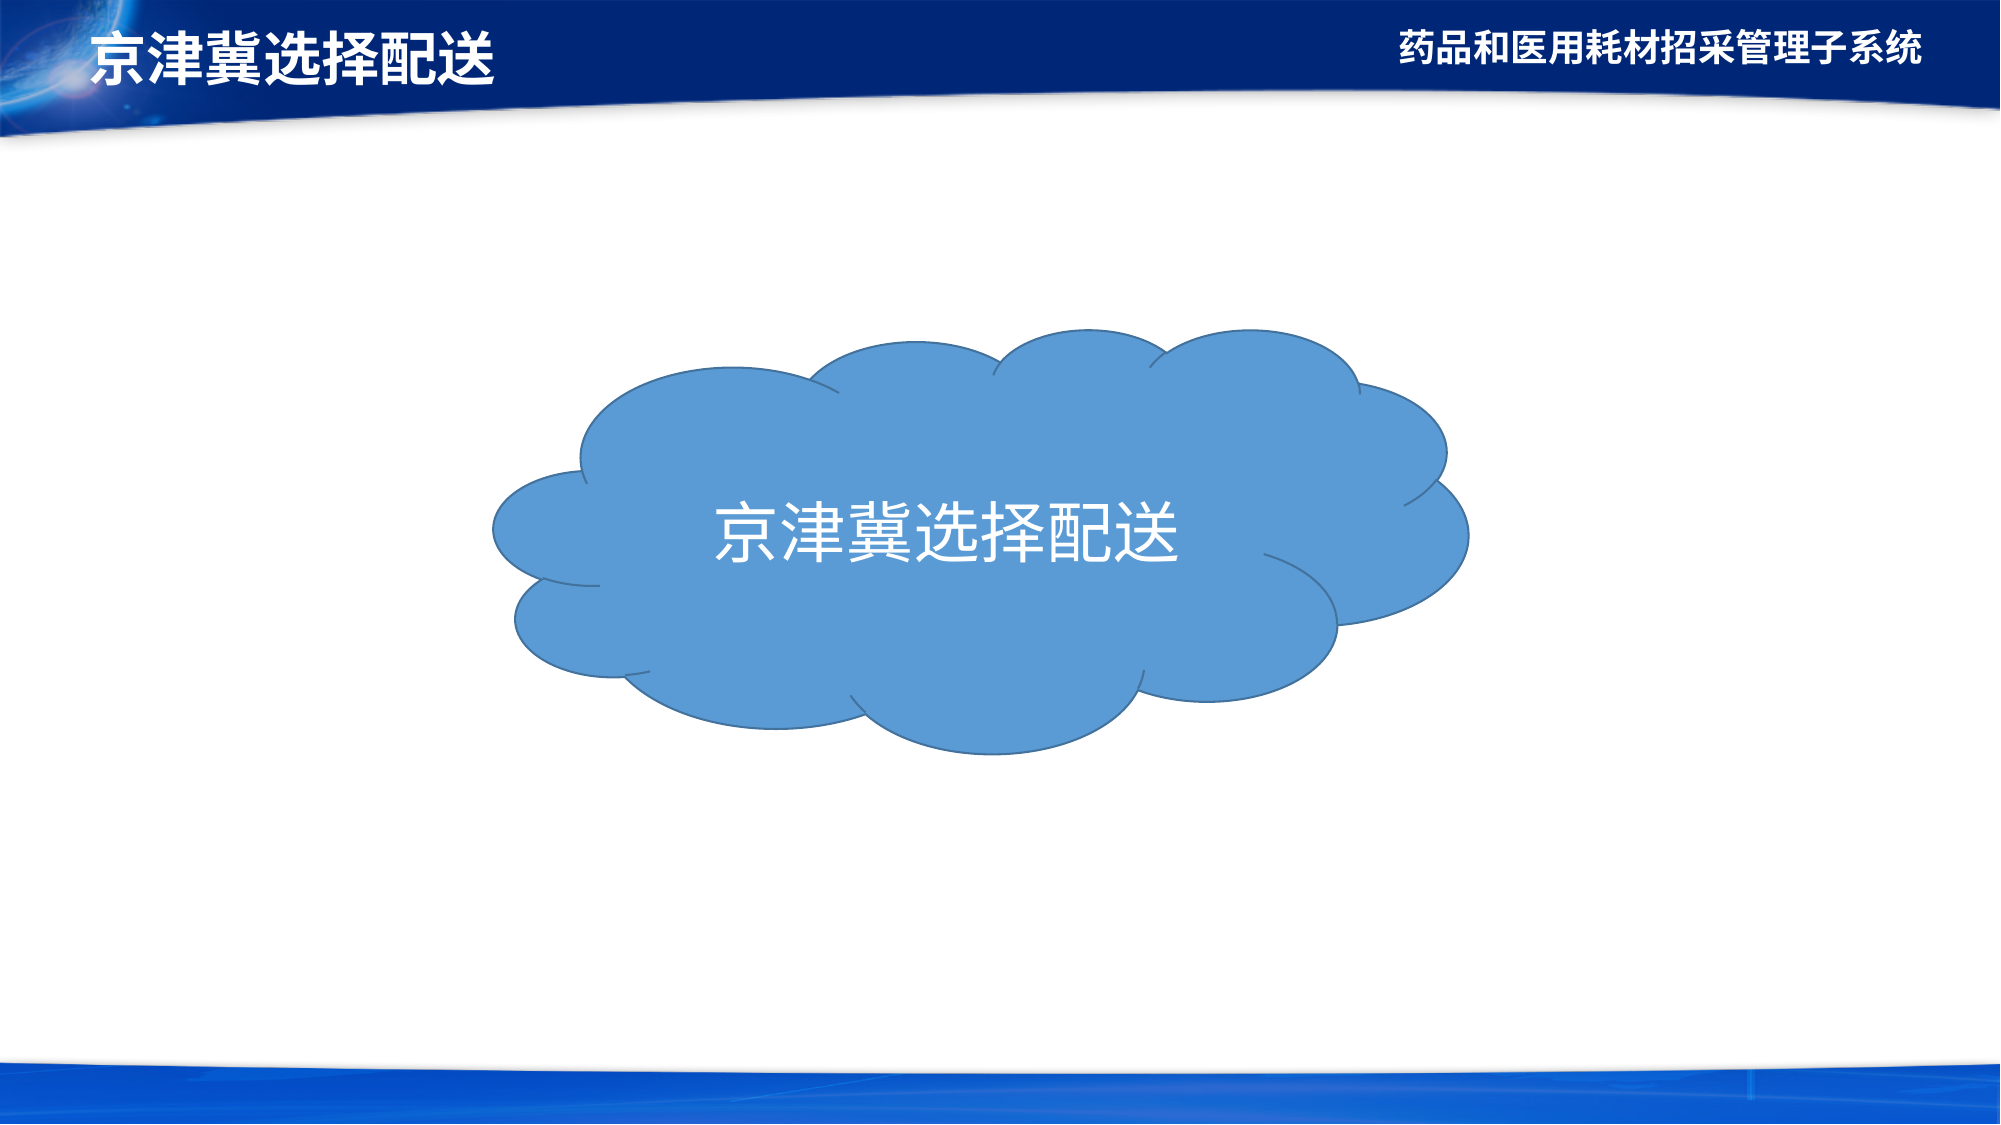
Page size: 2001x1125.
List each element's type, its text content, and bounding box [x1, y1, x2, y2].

text_box 京津冀选择配送 [492, 329, 1470, 756]
picture [0, 1055, 2000, 1124]
title [136, 280, 1862, 749]
text_box 京津冀选择配送 [73, 22, 1135, 81]
picture [0, 0, 2000, 186]
